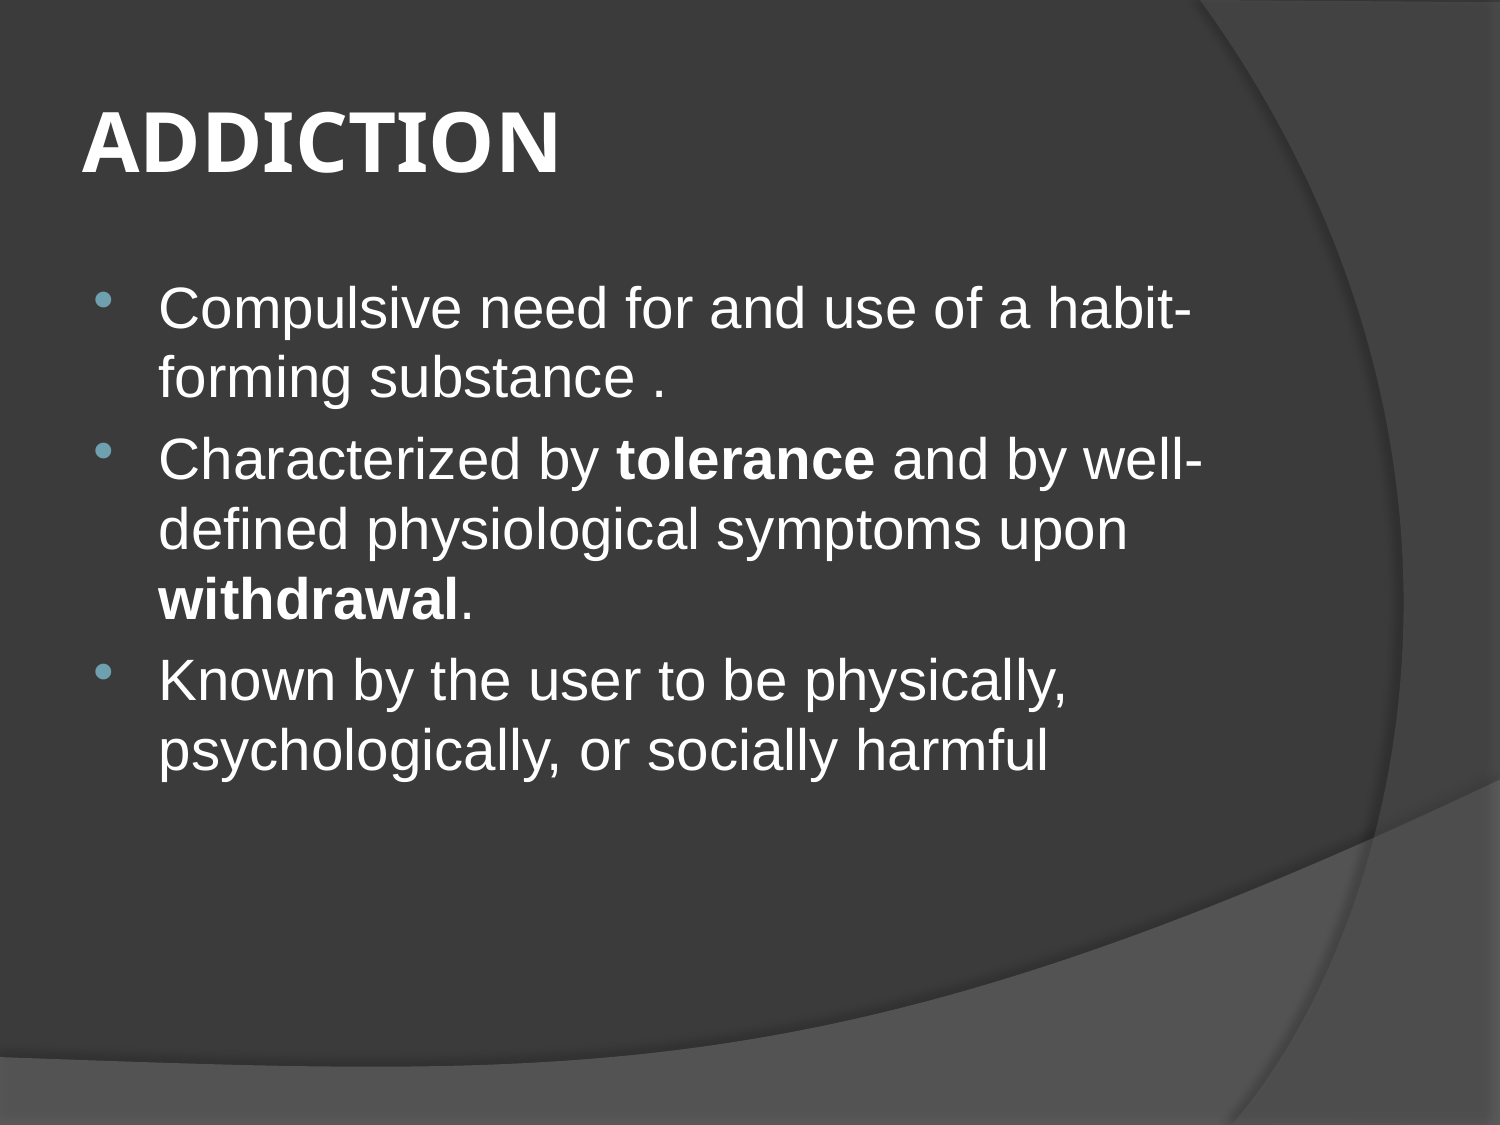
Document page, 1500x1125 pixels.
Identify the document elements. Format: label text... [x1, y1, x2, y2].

title ADDICTION [75, 45, 1300, 233]
list Compulsive need for and use of a habit-forming substance . Characterized by tolerance and by well-defined physiological symptoms upon withdrawal. Known by the user to be physically, psychologically, or socially harmful [75, 262, 1300, 1005]
